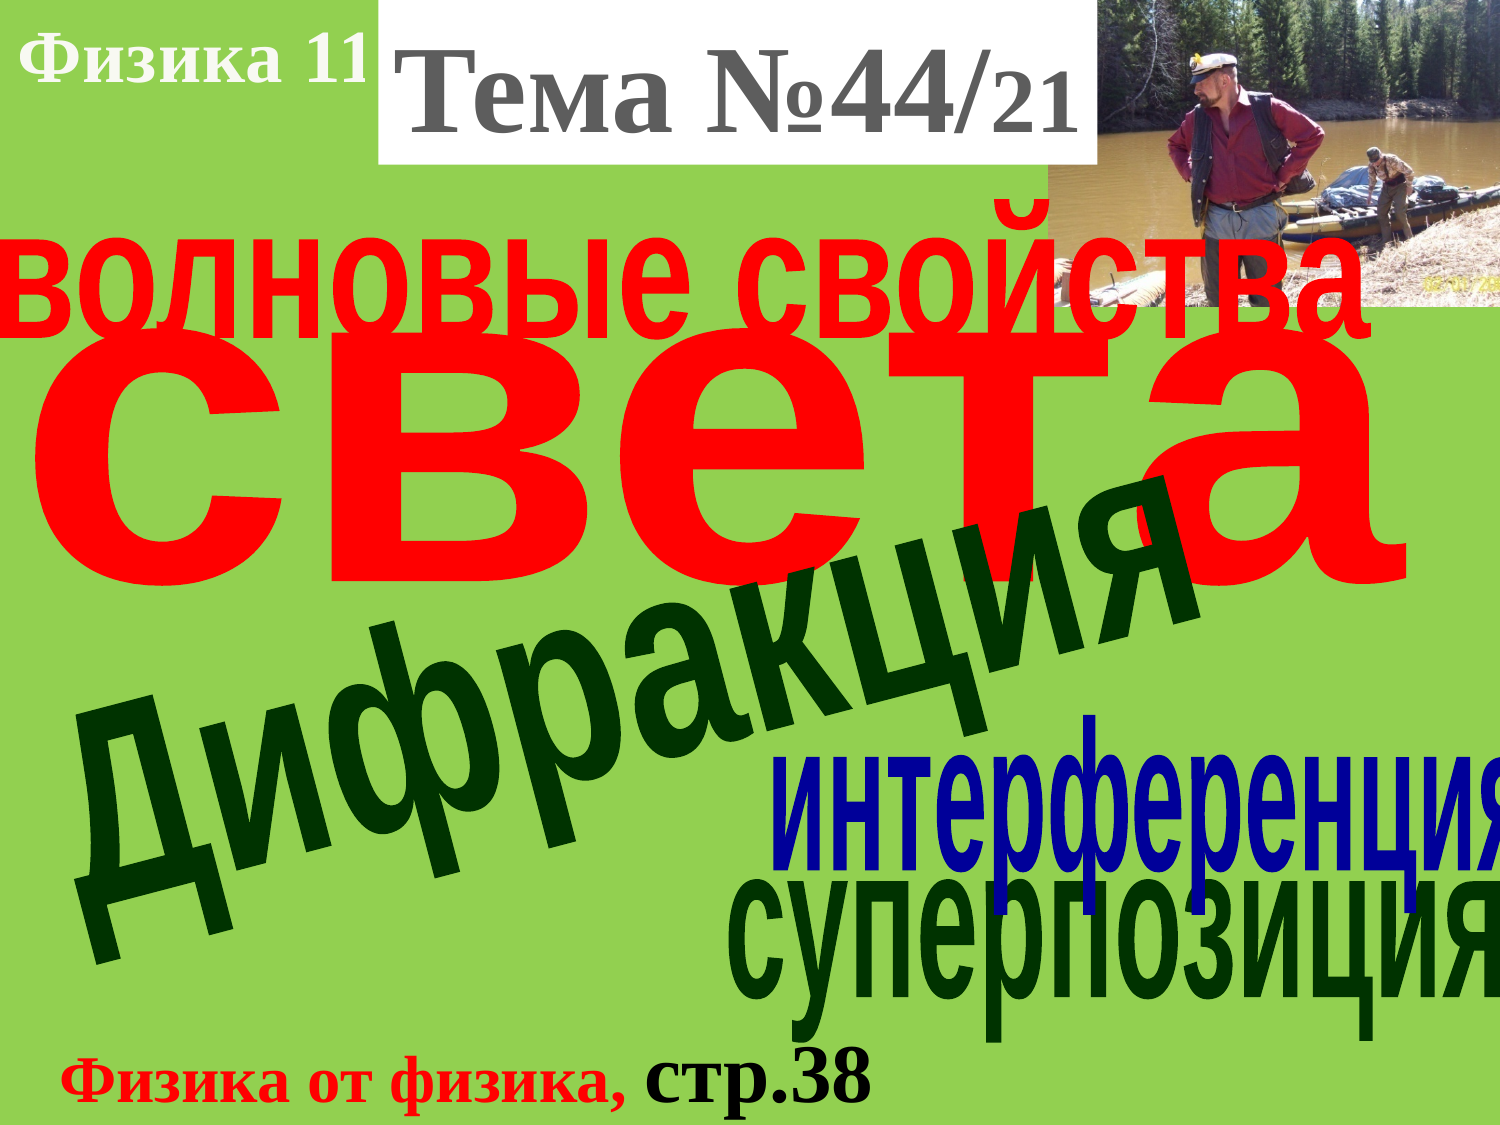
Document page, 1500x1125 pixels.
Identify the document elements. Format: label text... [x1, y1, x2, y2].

text_box Физика 11 [2, 0, 378, 105]
picture [1047, 0, 1500, 307]
text_box Тема №44/21 [378, 0, 1044, 165]
text_box Физика от физика, стр.38 [0, 1011, 934, 1125]
